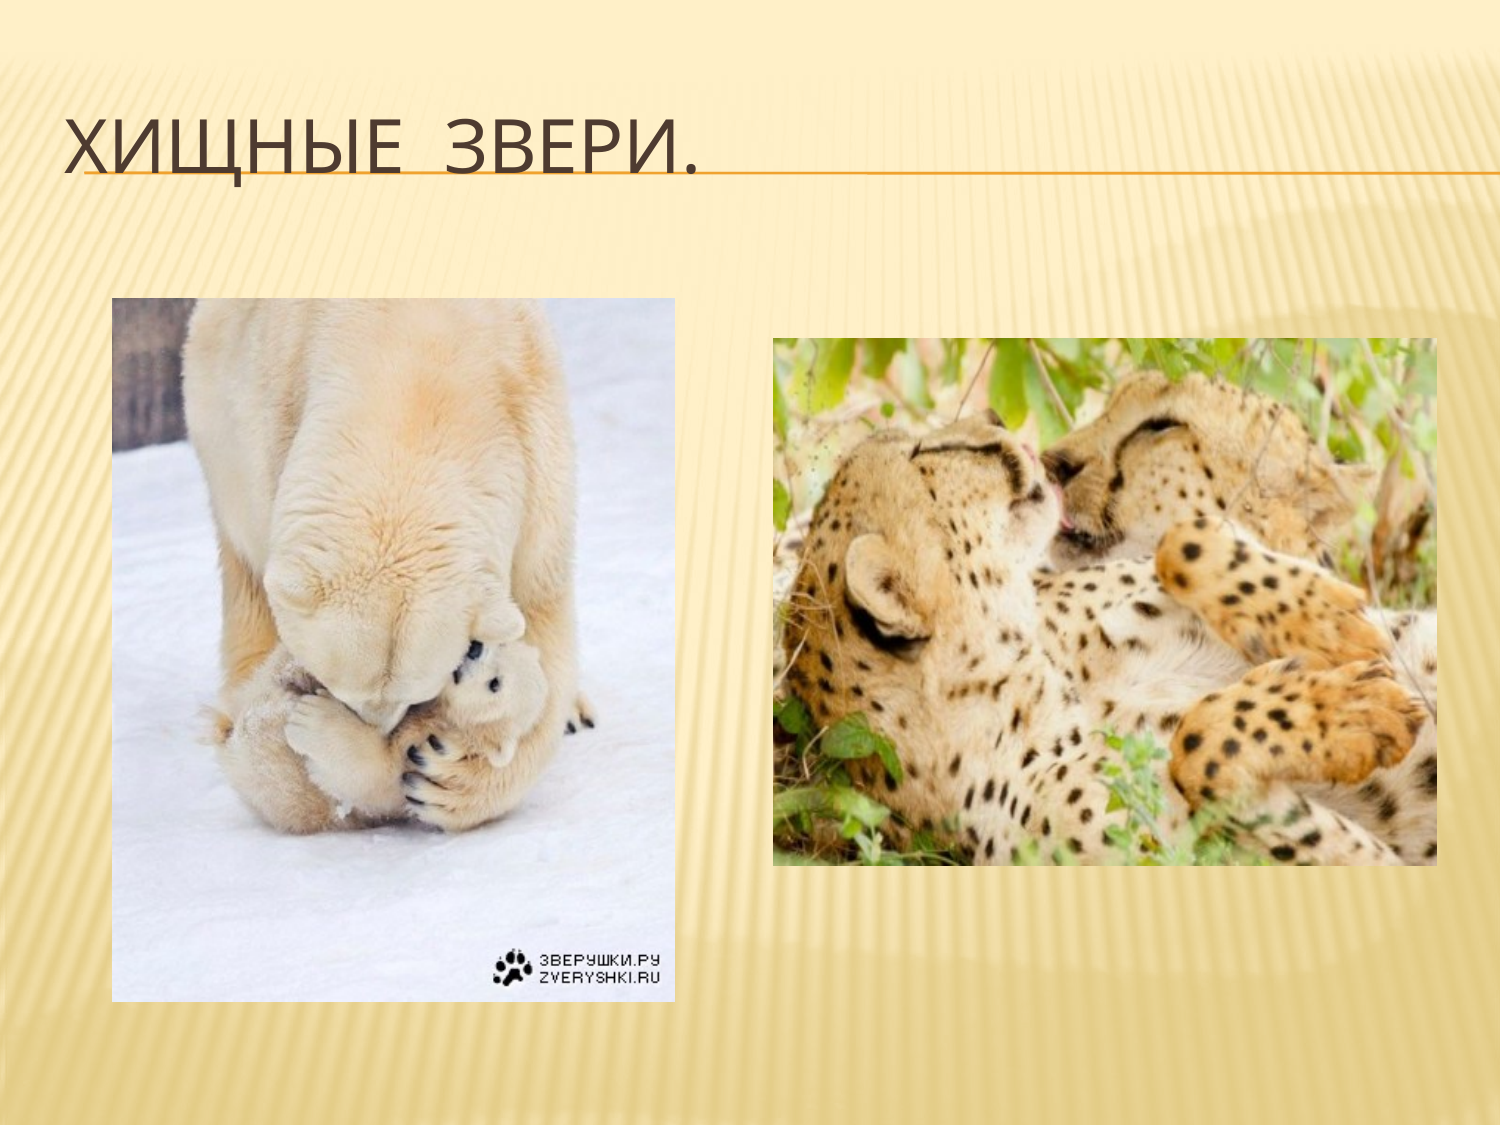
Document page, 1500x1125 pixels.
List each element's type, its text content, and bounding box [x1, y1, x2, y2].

title Хищные звери. [49, 75, 1475, 213]
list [112, 298, 676, 1002]
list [773, 337, 1437, 866]
